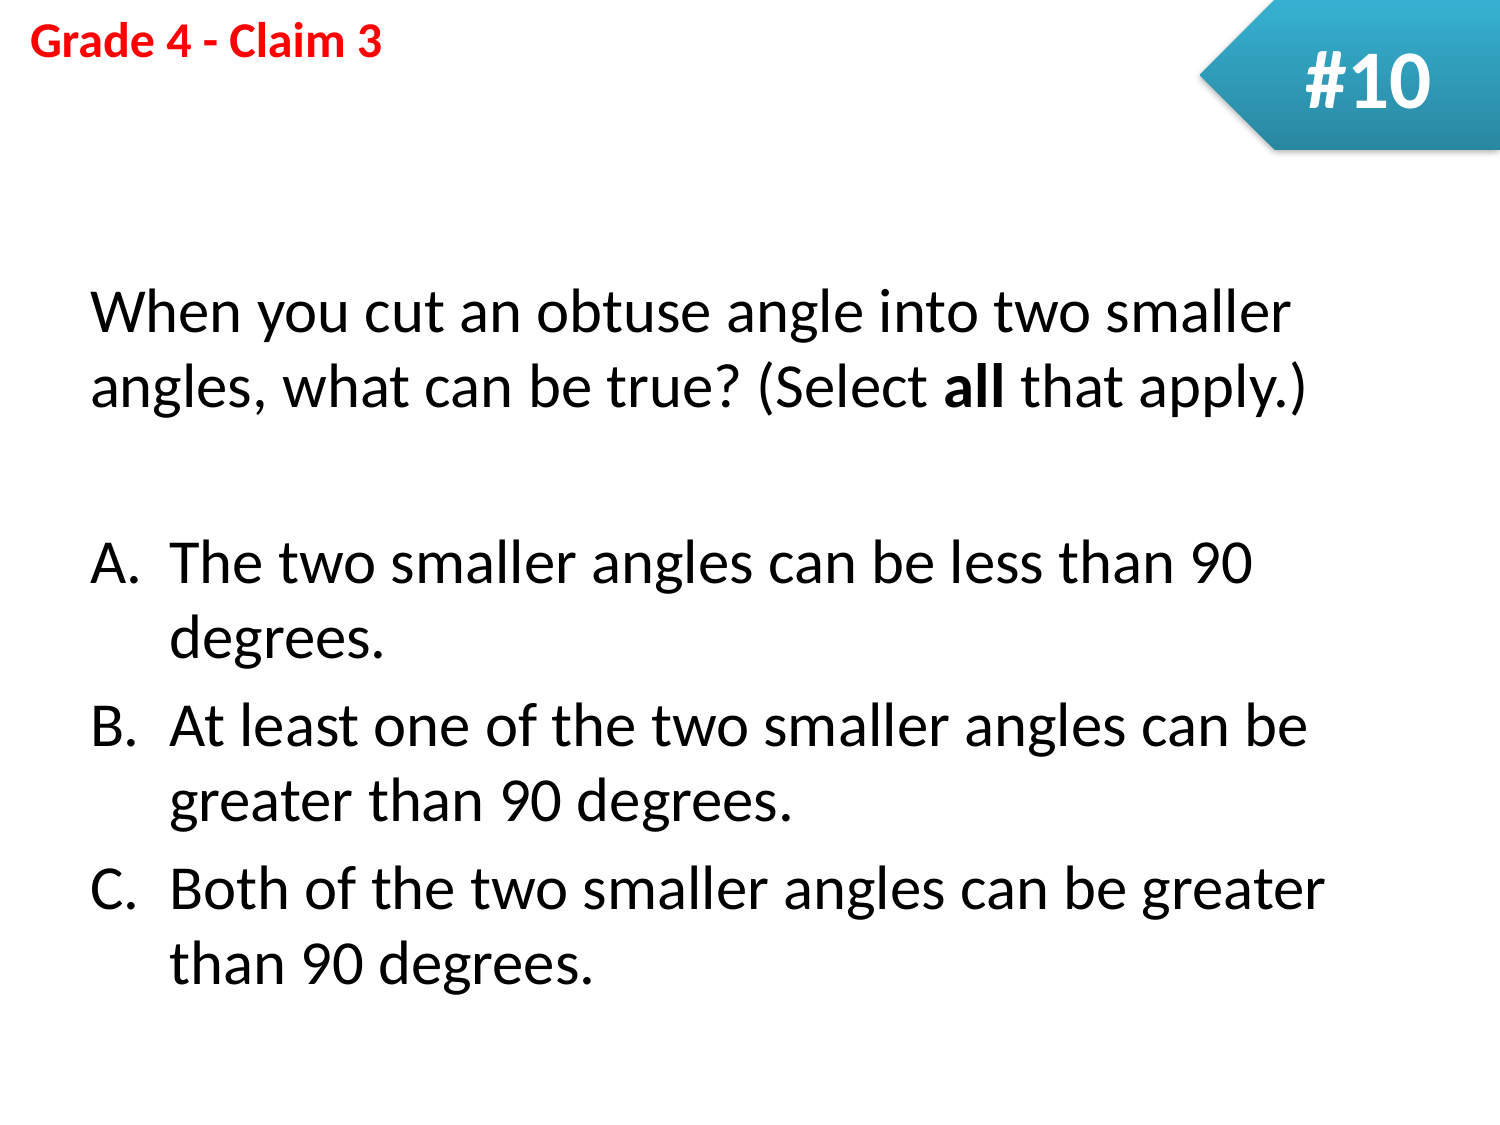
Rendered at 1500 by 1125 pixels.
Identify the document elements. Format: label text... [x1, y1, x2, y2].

text_box #10 [1199, 0, 1500, 150]
list When you cut an obtuse angle into two smaller angles, what can be true? (Select all that apply.) The two smaller angles can be less than 90 degrees. At least one of the two smaller angles can be greater than 90 degrees. Both of the two smaller angles can be greater than 90 degrees. [75, 262, 1425, 1005]
